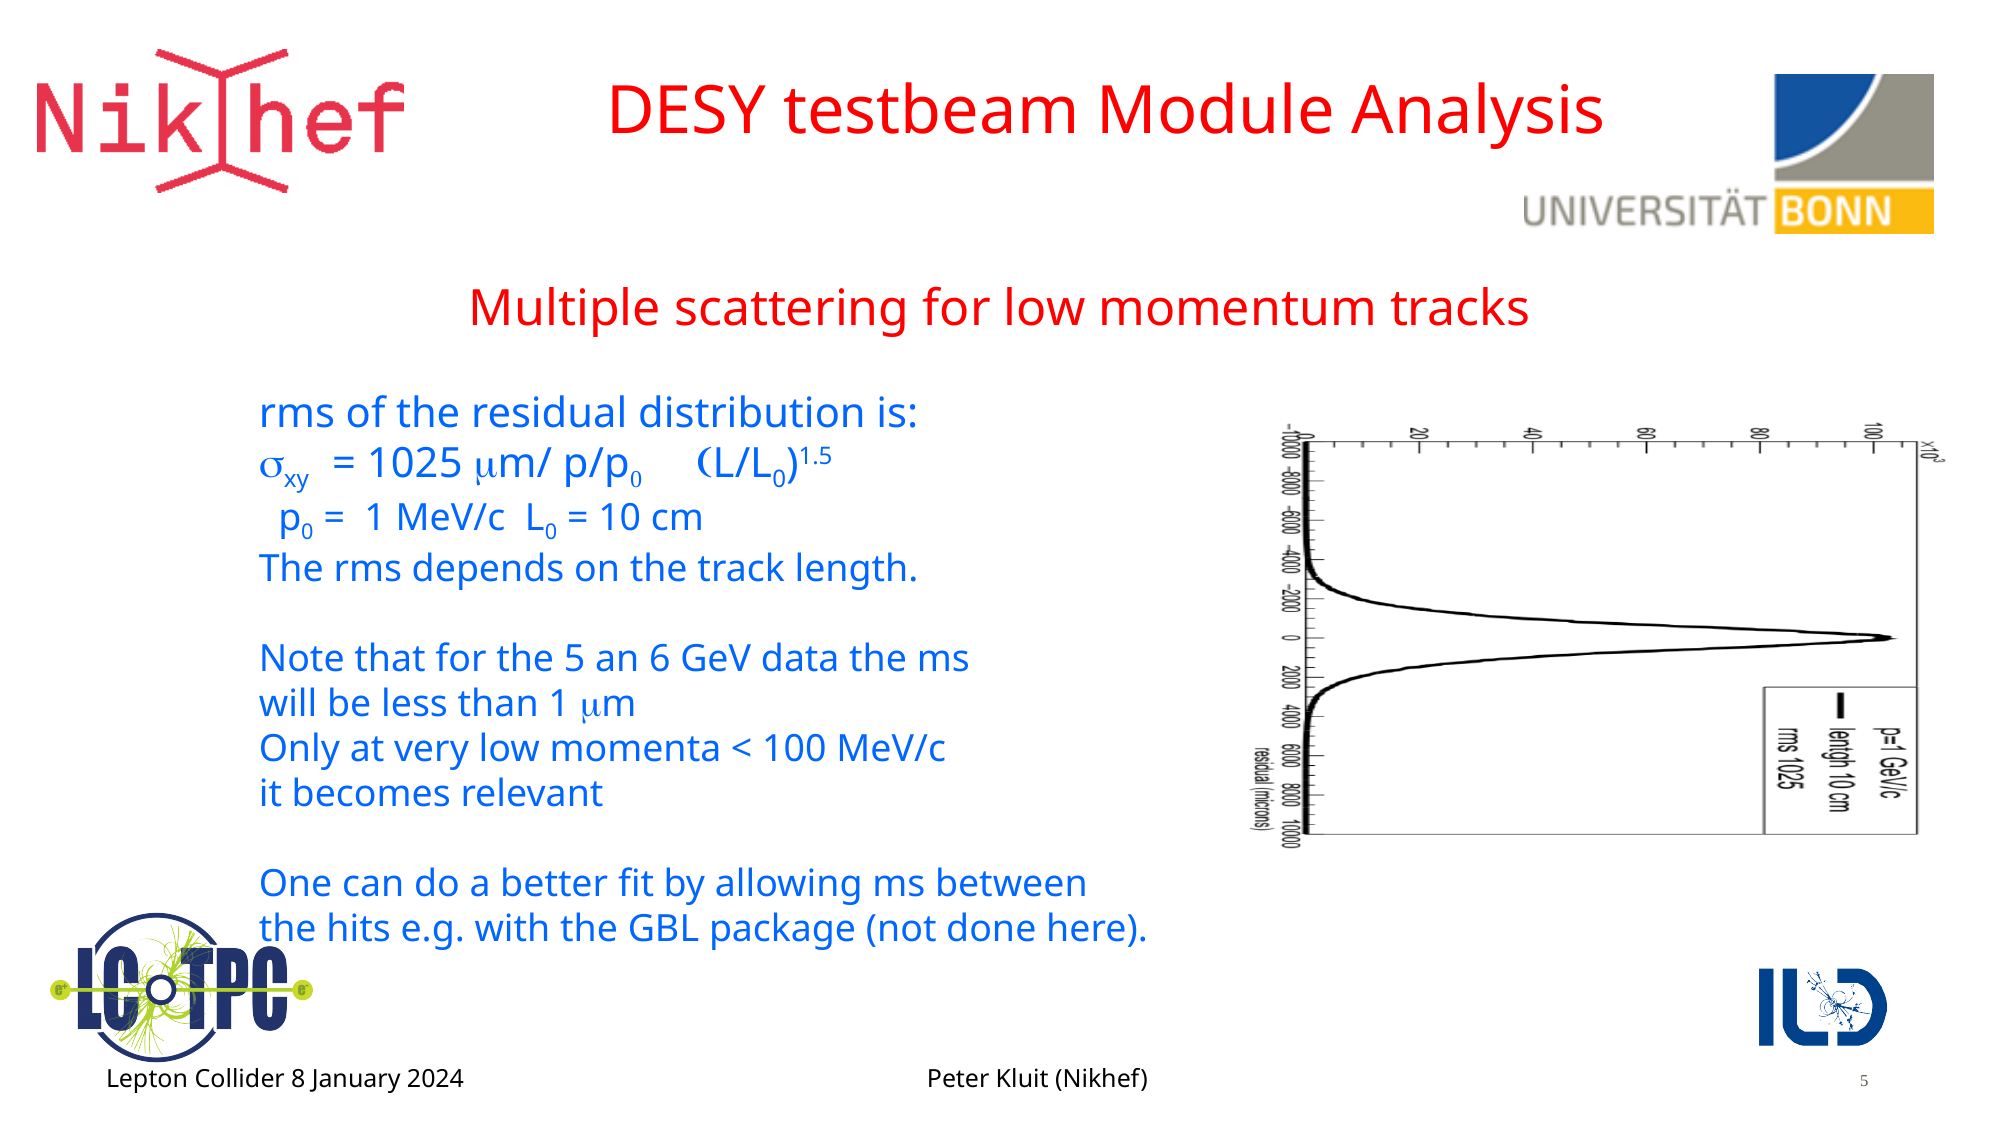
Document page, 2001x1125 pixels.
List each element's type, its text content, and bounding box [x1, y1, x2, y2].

text_box DESY testbeam Module Analysis [591, 59, 1622, 155]
picture [1524, 74, 1934, 234]
picture [37, 49, 404, 194]
picture [49, 912, 313, 1063]
text_box Multiple scattering for low momentum tracks rms of the residual distribution is: sxy = 1025 mm/ p/p0 (L/L0)1.5 p0 = 1 MeV/c L0 = 10 cm The rms depends on the track length. Note that for the 5 an 6 GeV data the ms will be less than 1 mm Only at very low momenta < 100 MeV/c it becomes relevant One can do a better fit by allowing ms between the hits e.g. with the GBL package (not done here). [244, 268, 1728, 1036]
picture [1362, 249, 1913, 1065]
